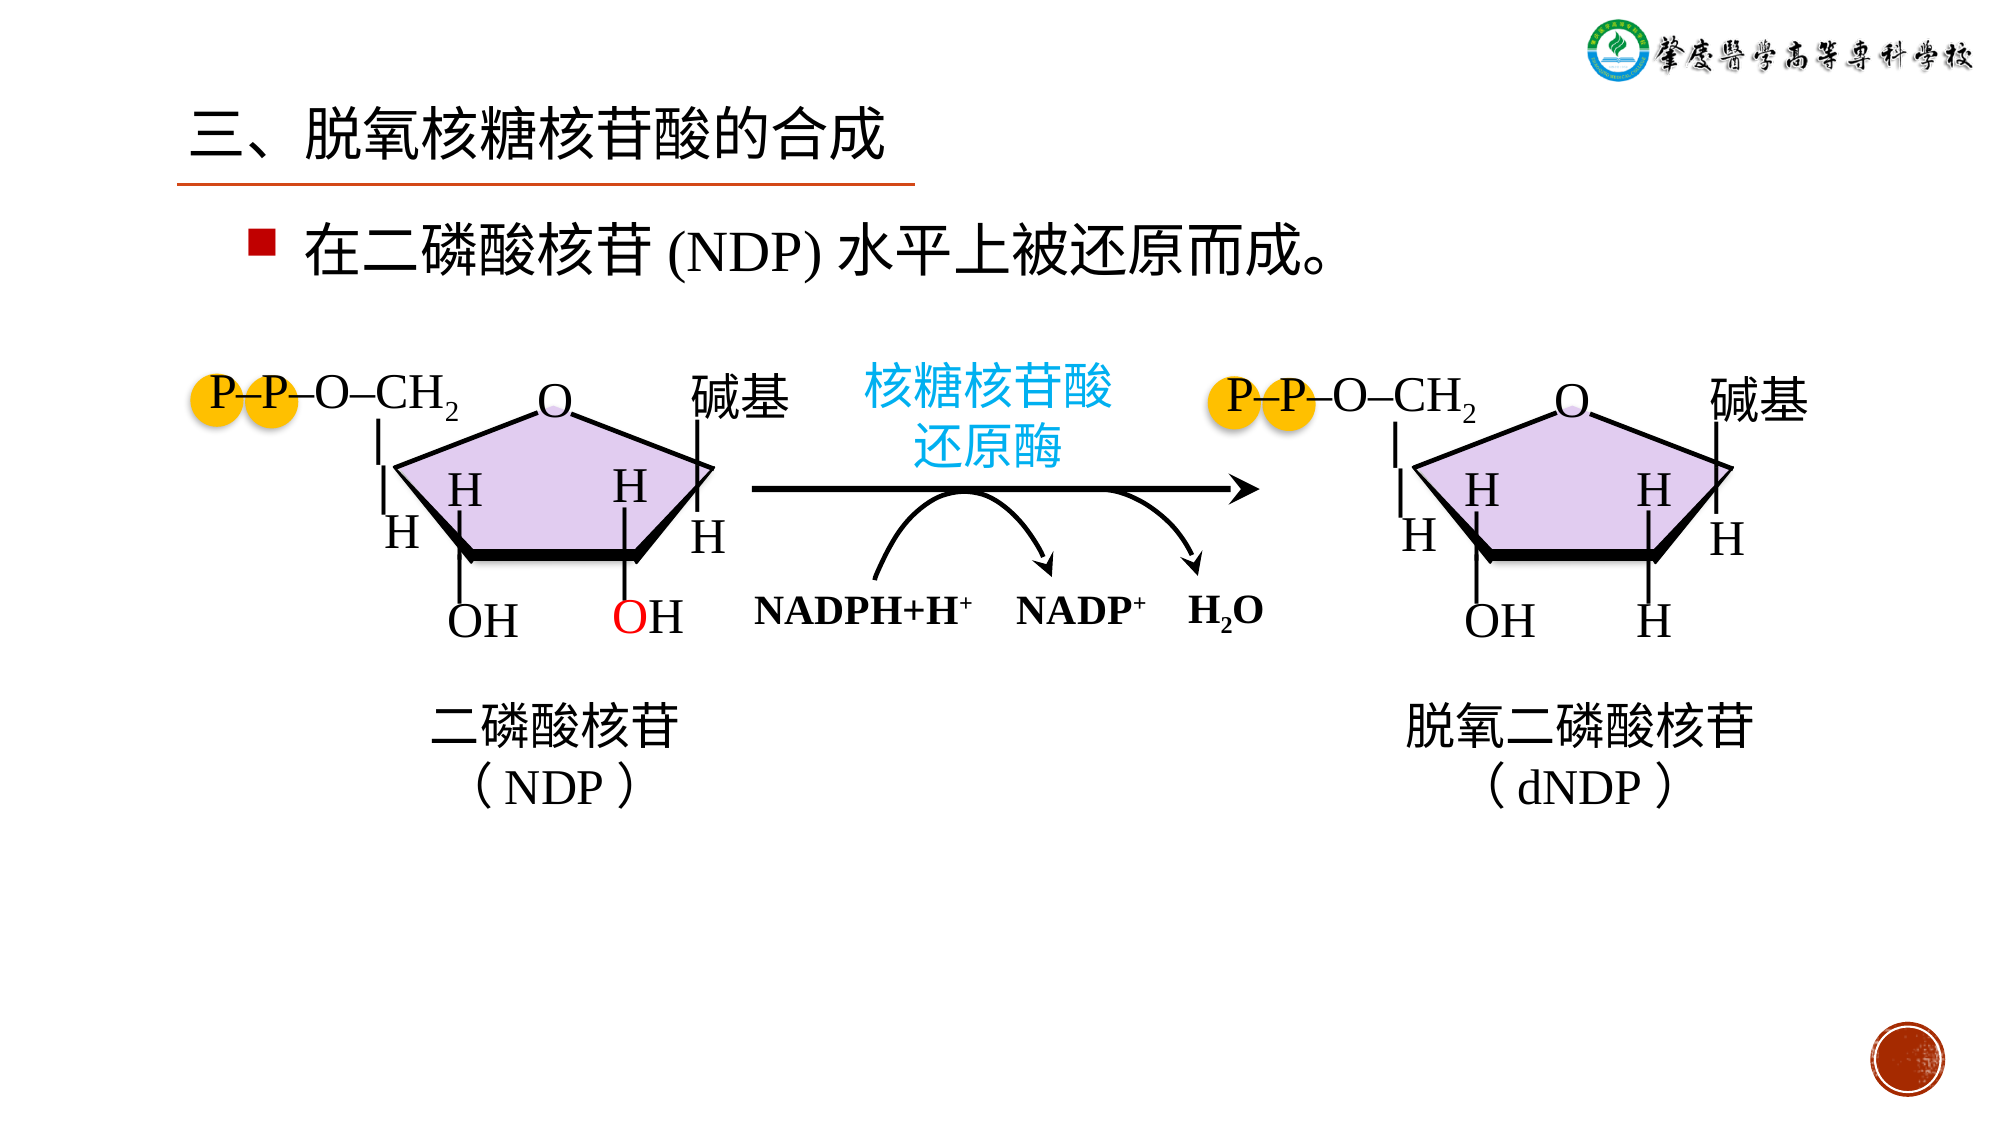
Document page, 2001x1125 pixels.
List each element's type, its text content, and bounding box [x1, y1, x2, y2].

text_box P‒P‒O‒CH2 ∣ ∣ H [1211, 378, 1492, 569]
text_box 脱氧二磷酸核苷 （dNDP） [1390, 686, 1771, 822]
text_box NADPH+H+ [739, 575, 988, 640]
text_box [1207, 390, 1211, 416]
text_box 碱基 ∣ ∣ H [1694, 374, 1825, 573]
text_box [873, 490, 1054, 581]
picture [1575, 18, 1985, 90]
text_box O [1554, 366, 1591, 405]
text_box H ∣ ∣ OH [597, 560, 700, 651]
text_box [1396, 409, 1751, 557]
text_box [377, 409, 732, 557]
text_box 核糖核苷酸 还原酶 [848, 347, 1129, 483]
text_box H2O [1167, 574, 1281, 646]
text_box 在二磷酸核苷(NDP)水平上被还原而成。 [229, 205, 1437, 291]
text_box [190, 386, 194, 414]
text_box NADP+ [1001, 575, 1162, 640]
text_box 二磷酸核苷 （NDP） [415, 687, 695, 823]
text_box H ∣ ∣ OH [432, 560, 535, 655]
text_box H ∣ ∣ H [1621, 560, 1688, 655]
text_box H ∣ ∣ OH [1449, 560, 1552, 656]
text_box 碱基 ∣ ∣ H [675, 372, 806, 571]
text_box 三、脱氧核糖核苷酸的合成 [173, 89, 925, 185]
text_box P‒P‒O‒CH2 ∣ ∣ H [194, 376, 475, 566]
text_box O [537, 367, 574, 405]
text_box [1093, 487, 1203, 576]
